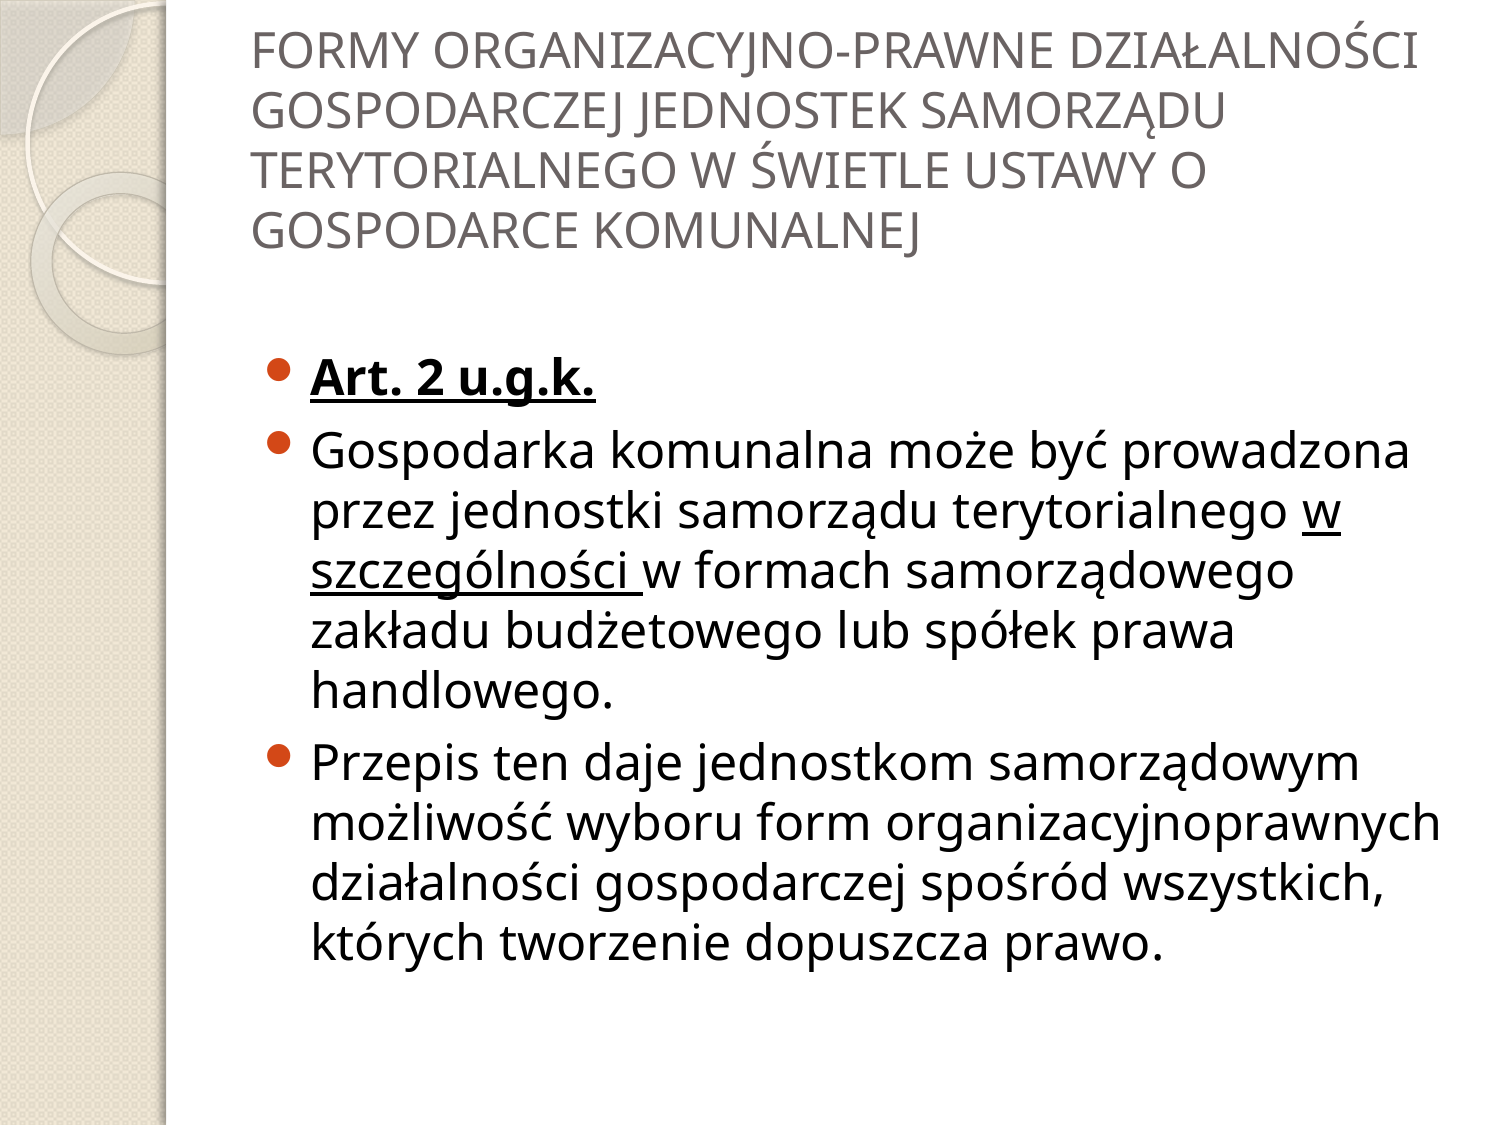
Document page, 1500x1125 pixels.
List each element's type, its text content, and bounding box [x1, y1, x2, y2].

title FORMY ORGANIZACYJNO-PRAWNE DZIAŁALNOŚCI GOSPODARCZEJ JEDNOSTEK SAMORZĄDU TERYTORIALNEGO W ŚWIETLE USTAWY O GOSPODARCE KOMUNALNEJ [235, 45, 1466, 233]
list Art. 2 u.g.k. Gospodarka komunalna może być prowadzona przez jednostki samorządu terytorialnego w szczególności w formach samorządowego zakładu budżetowego lub spółek prawa handlowego. Przepis ten daje jednostkom samorządowym możliwość wyboru form organizacyjnoprawnych działalności gospodarczej spośród wszystkich, których tworzenie dopuszcza prawo. [235, 337, 1466, 1026]
